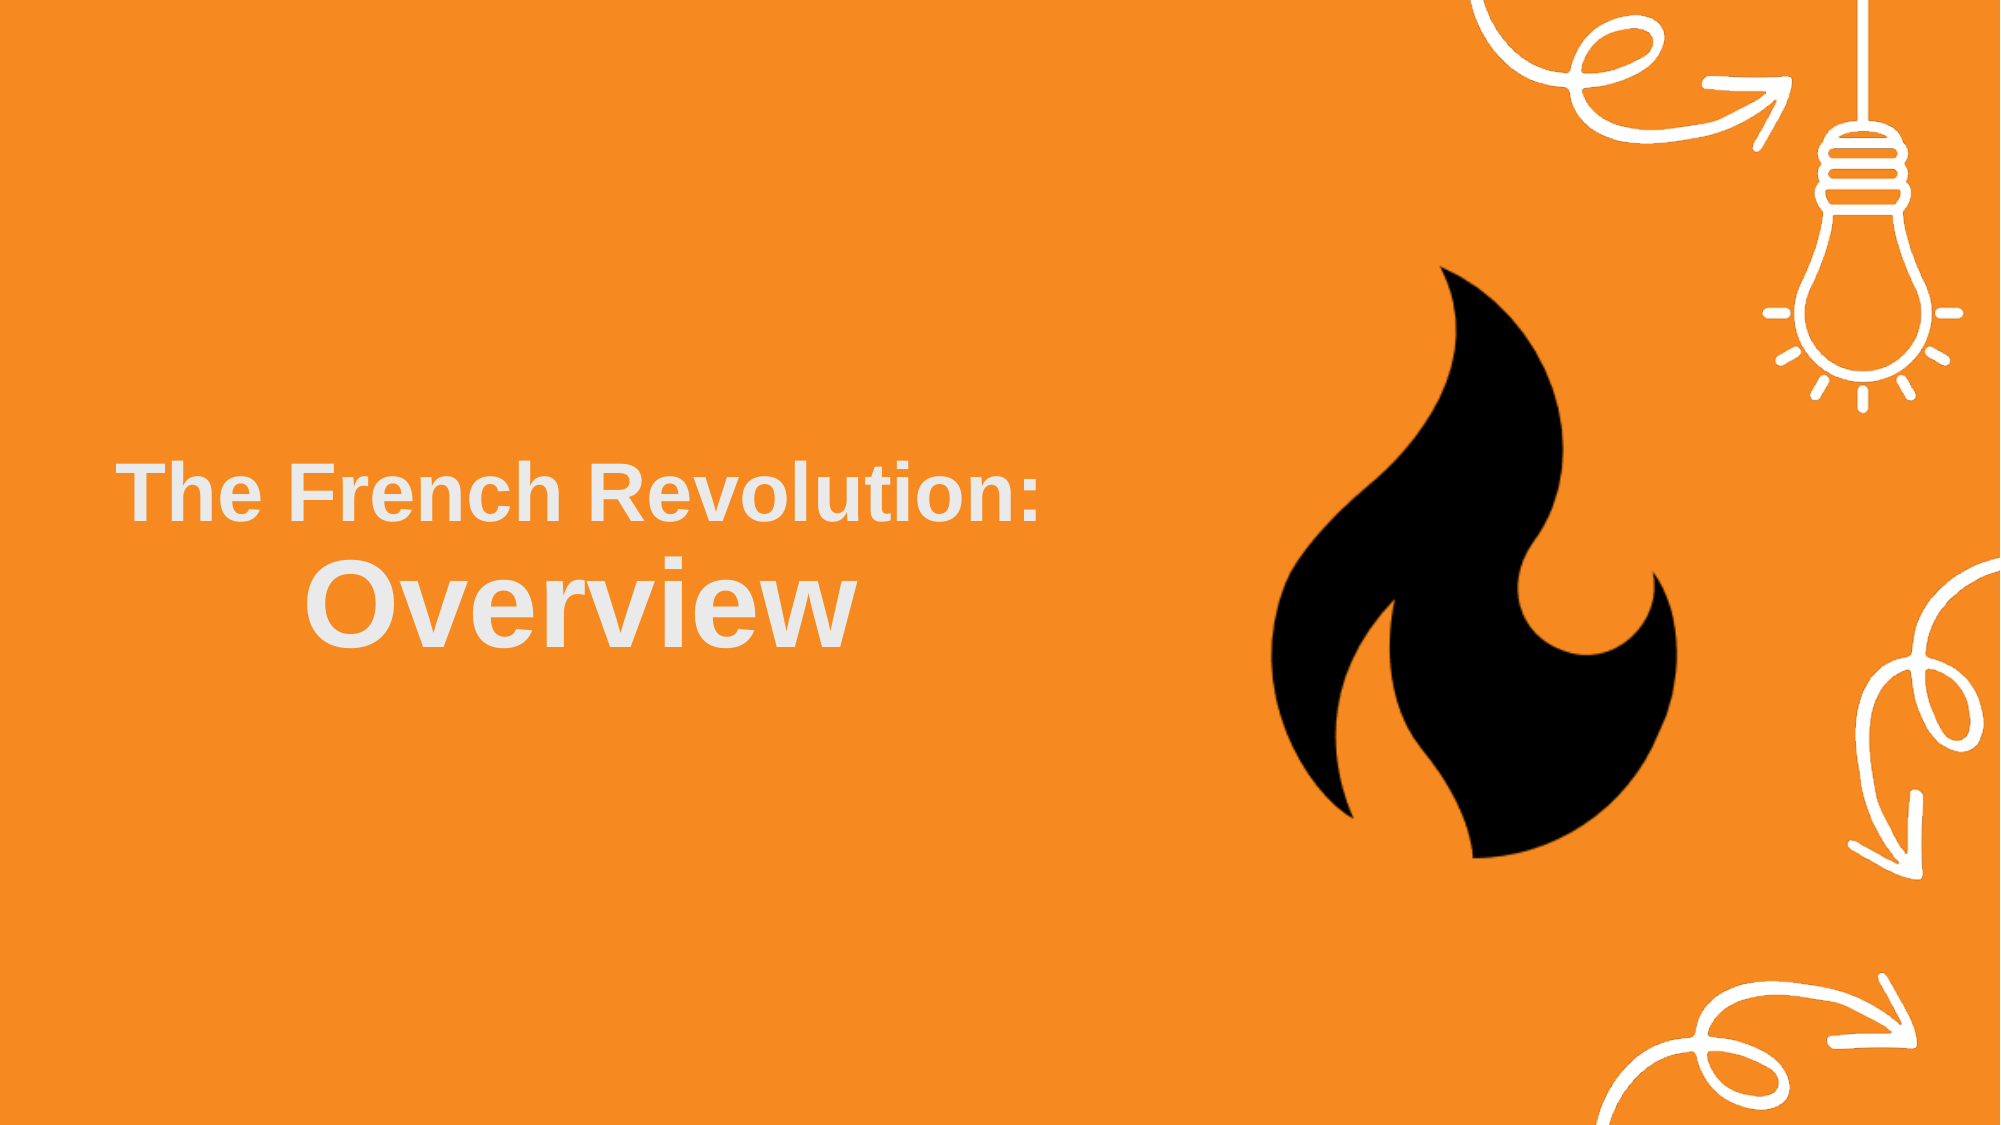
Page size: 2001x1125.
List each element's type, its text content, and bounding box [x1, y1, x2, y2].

list The French Revolution: Overview [83, 187, 1077, 938]
picture [1144, 0, 2001, 1125]
